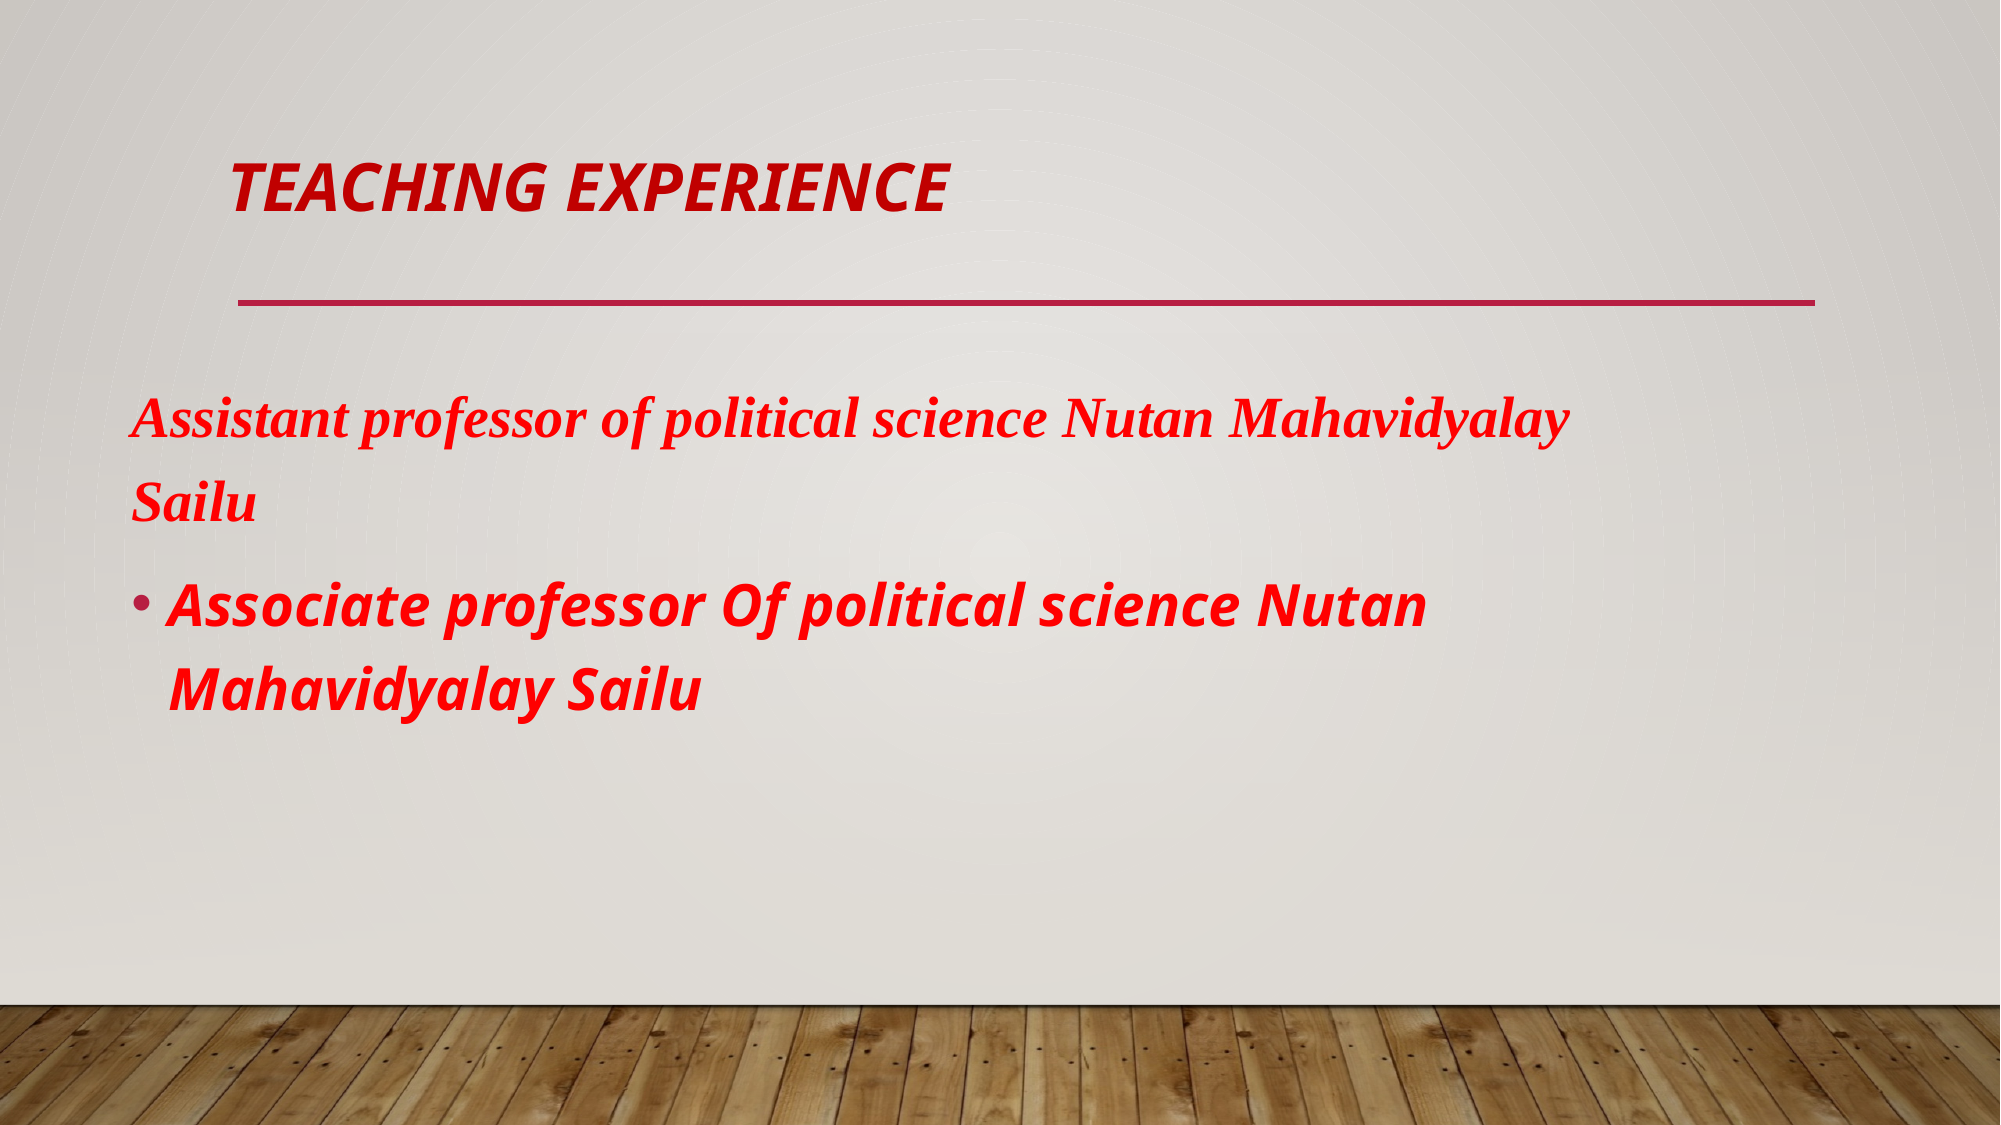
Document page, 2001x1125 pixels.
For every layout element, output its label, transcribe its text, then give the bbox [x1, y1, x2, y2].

picture [0, 1005, 2000, 1125]
list Assistant professor of political science Nutan Mahavidyalay Sailu Associate professor Of political science Nutan Mahavidyalay Sailu [116, 358, 1692, 925]
title Teaching experience [212, 146, 1788, 404]
